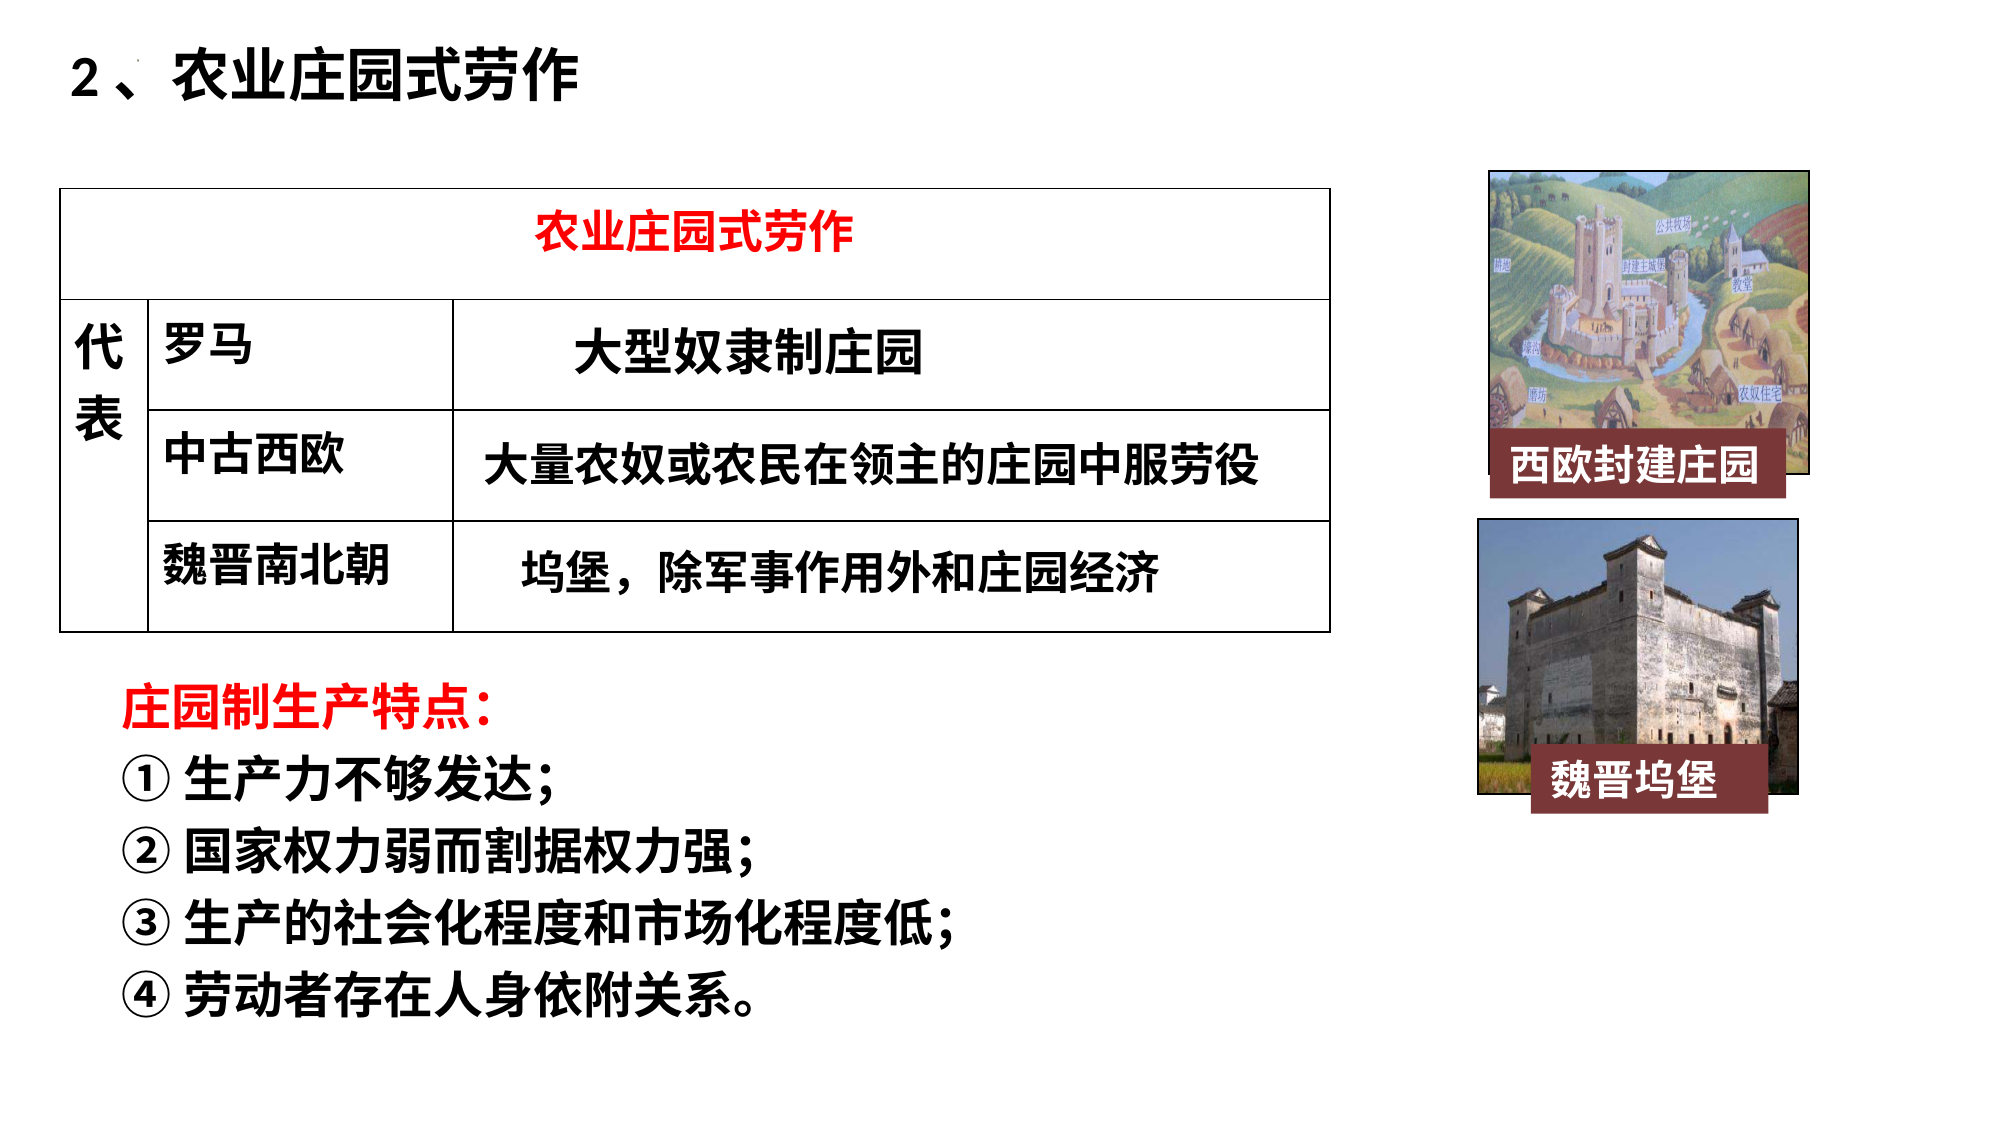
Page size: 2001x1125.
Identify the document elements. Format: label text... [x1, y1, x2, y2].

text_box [1479, 519, 1797, 814]
table_cell [454, 522, 1329, 631]
table_cell 魏晋南北朝 [149, 522, 452, 631]
text_box 2、农业庄园式劳作 [54, 30, 594, 115]
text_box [1489, 171, 1808, 499]
table_cell 代表 [61, 300, 147, 631]
text_box 坞堡，除军事作用外和庄园经济 [509, 538, 1173, 605]
table_header 农业庄园式劳作 [61, 189, 1329, 299]
table_cell 罗马 [149, 300, 452, 409]
table_cell 中古西欧 [149, 411, 452, 520]
table_cell [454, 300, 1329, 409]
text_box 庄园制生产特点： ①生产力不够发达； ②国家权力弱而割据权力强； ③生产的社会化程度和市场化程度低； ④劳动者存在人身依附关系。 [106, 656, 1392, 1031]
text_box 大量农奴或农民在领主的庄园中服劳役 [468, 428, 1276, 498]
table_cell [454, 411, 1329, 520]
text_box 大型奴隶制庄园 [559, 313, 939, 388]
